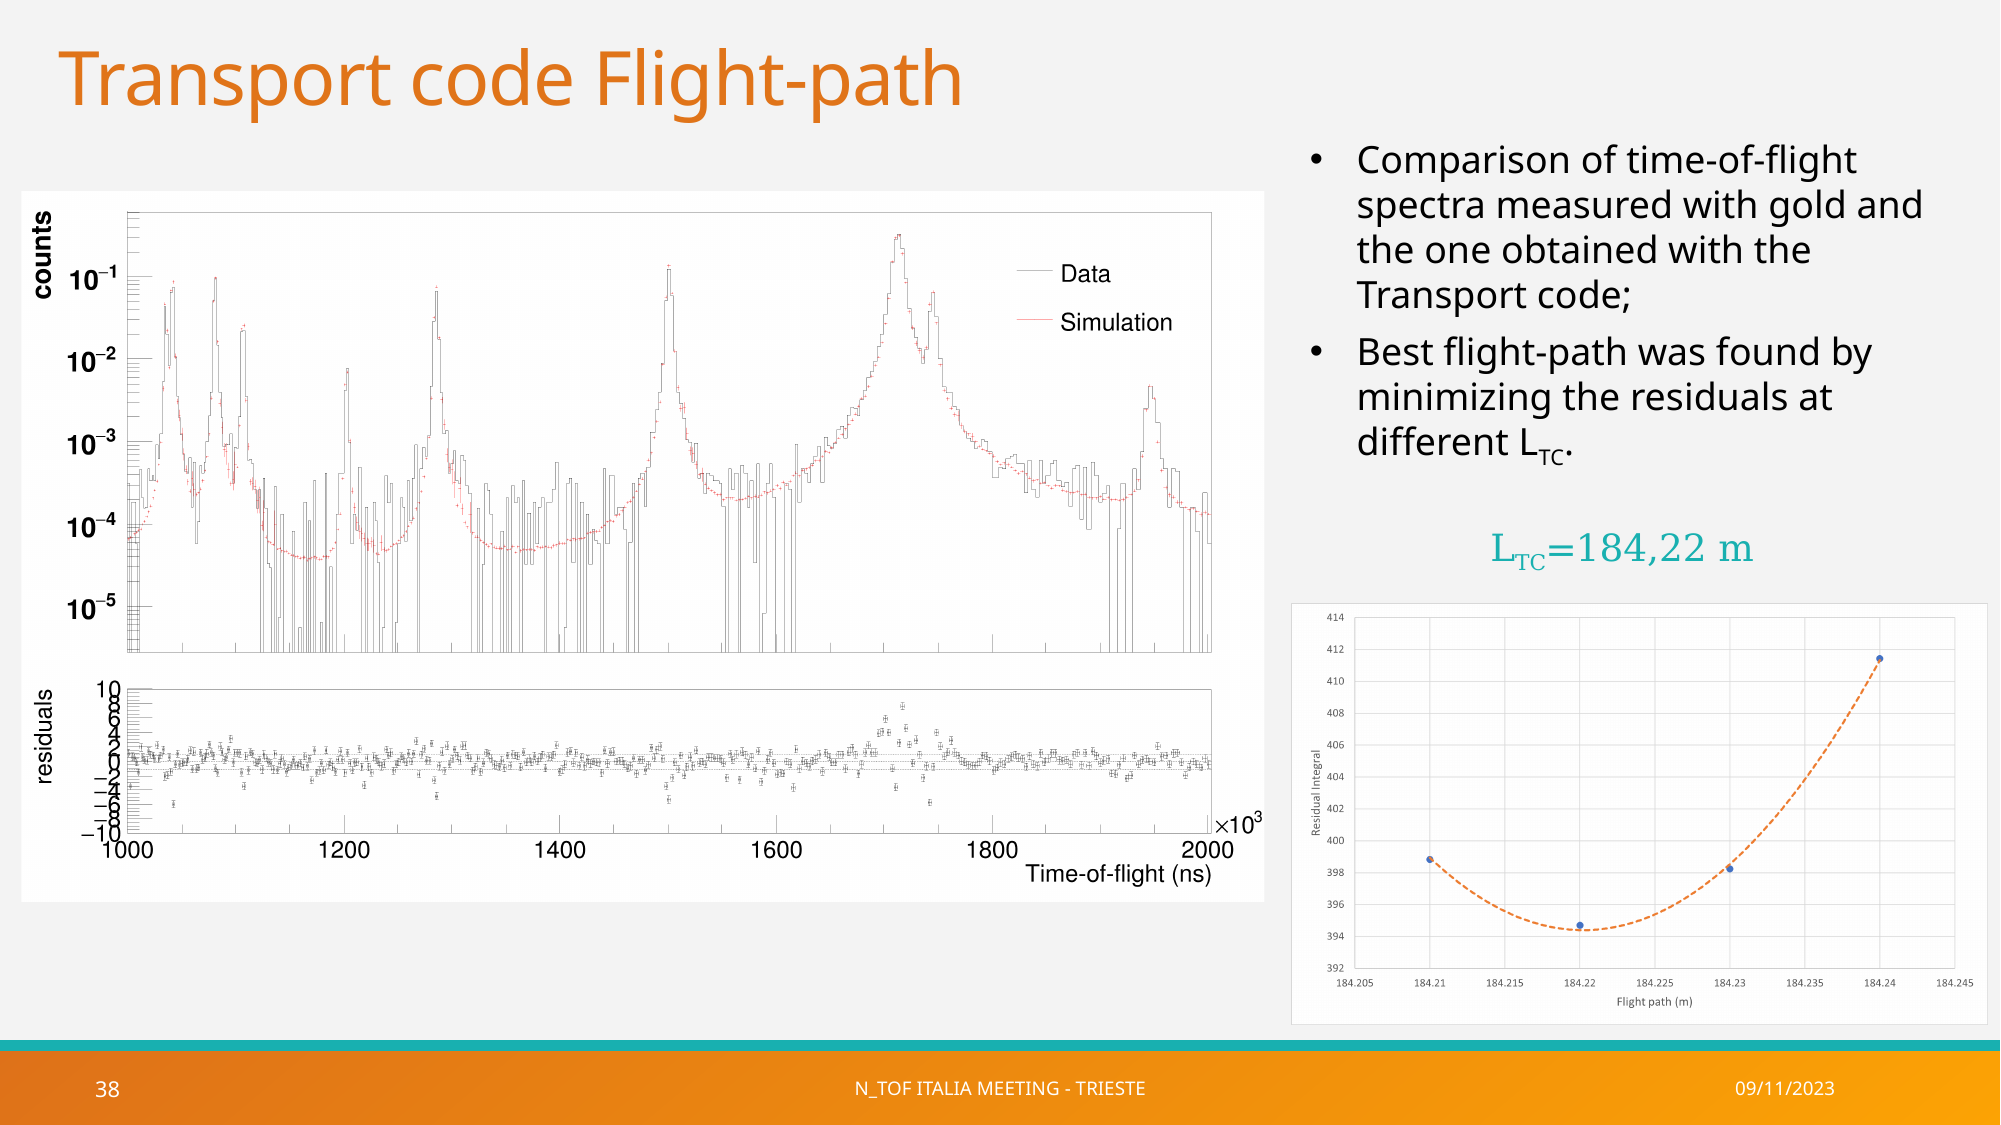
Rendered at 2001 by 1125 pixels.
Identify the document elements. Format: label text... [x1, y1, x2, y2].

picture [1290, 603, 1989, 1026]
footer n_TOF Italia meeting - Trieste [604, 1059, 1396, 1120]
text_box Comparison of time-of-flight spectra measured with gold and the one obtained with the Transport code; Best flight-path was found by minimizing the residuals at different LTC. [1295, 128, 1979, 477]
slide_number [1582, 1057, 1988, 1118]
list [20, 190, 1265, 903]
slide_number 38 [0, 1060, 216, 1120]
text_box LTC=184,22 m [1316, 516, 1929, 583]
title Transport code Flight-path [0, 0, 1830, 129]
